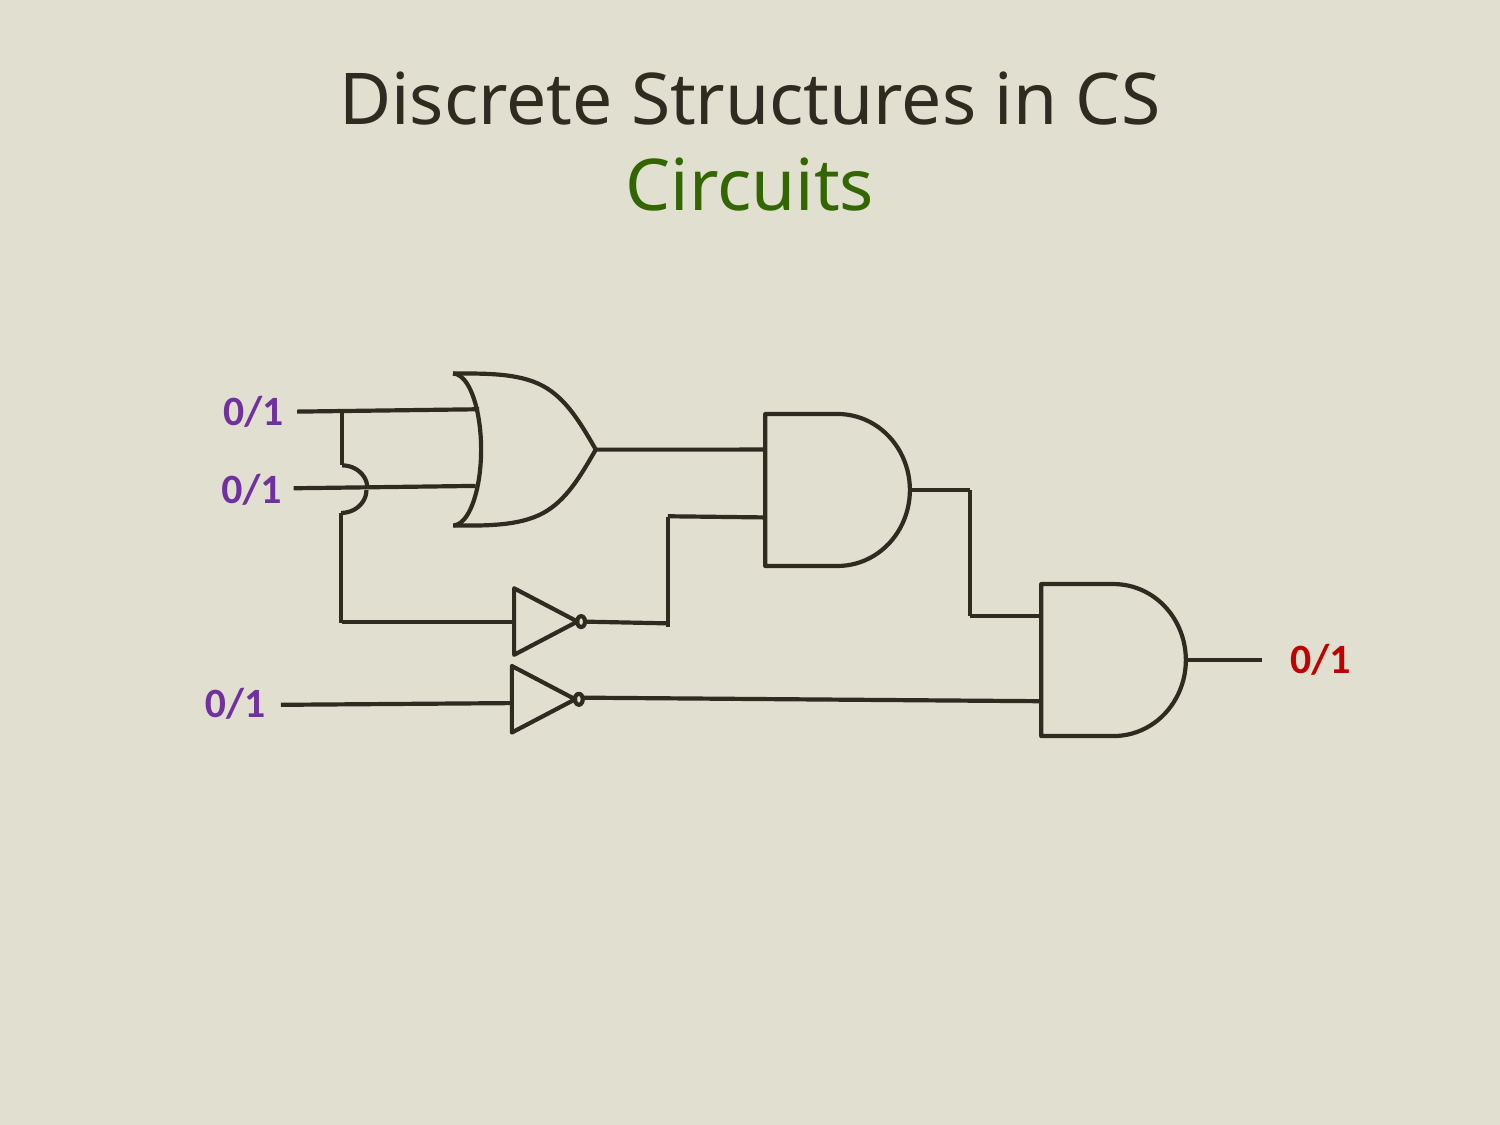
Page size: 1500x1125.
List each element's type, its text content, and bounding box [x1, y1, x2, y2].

text_box [763, 411, 912, 569]
text_box [1039, 581, 1188, 739]
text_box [280, 702, 511, 706]
title Discrete Structures in CS Circuits [75, 45, 1425, 233]
text_box 0/1 [1275, 624, 1366, 690]
text_box 0/1 [190, 668, 281, 734]
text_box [293, 485, 476, 489]
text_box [511, 665, 584, 733]
text_box 0/1 [208, 376, 299, 442]
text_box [424, 373, 597, 526]
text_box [296, 408, 480, 412]
text_box [342, 464, 368, 484]
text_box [583, 697, 1042, 702]
text_box 0/1 [206, 454, 297, 519]
text_box [341, 497, 366, 514]
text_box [513, 588, 586, 656]
